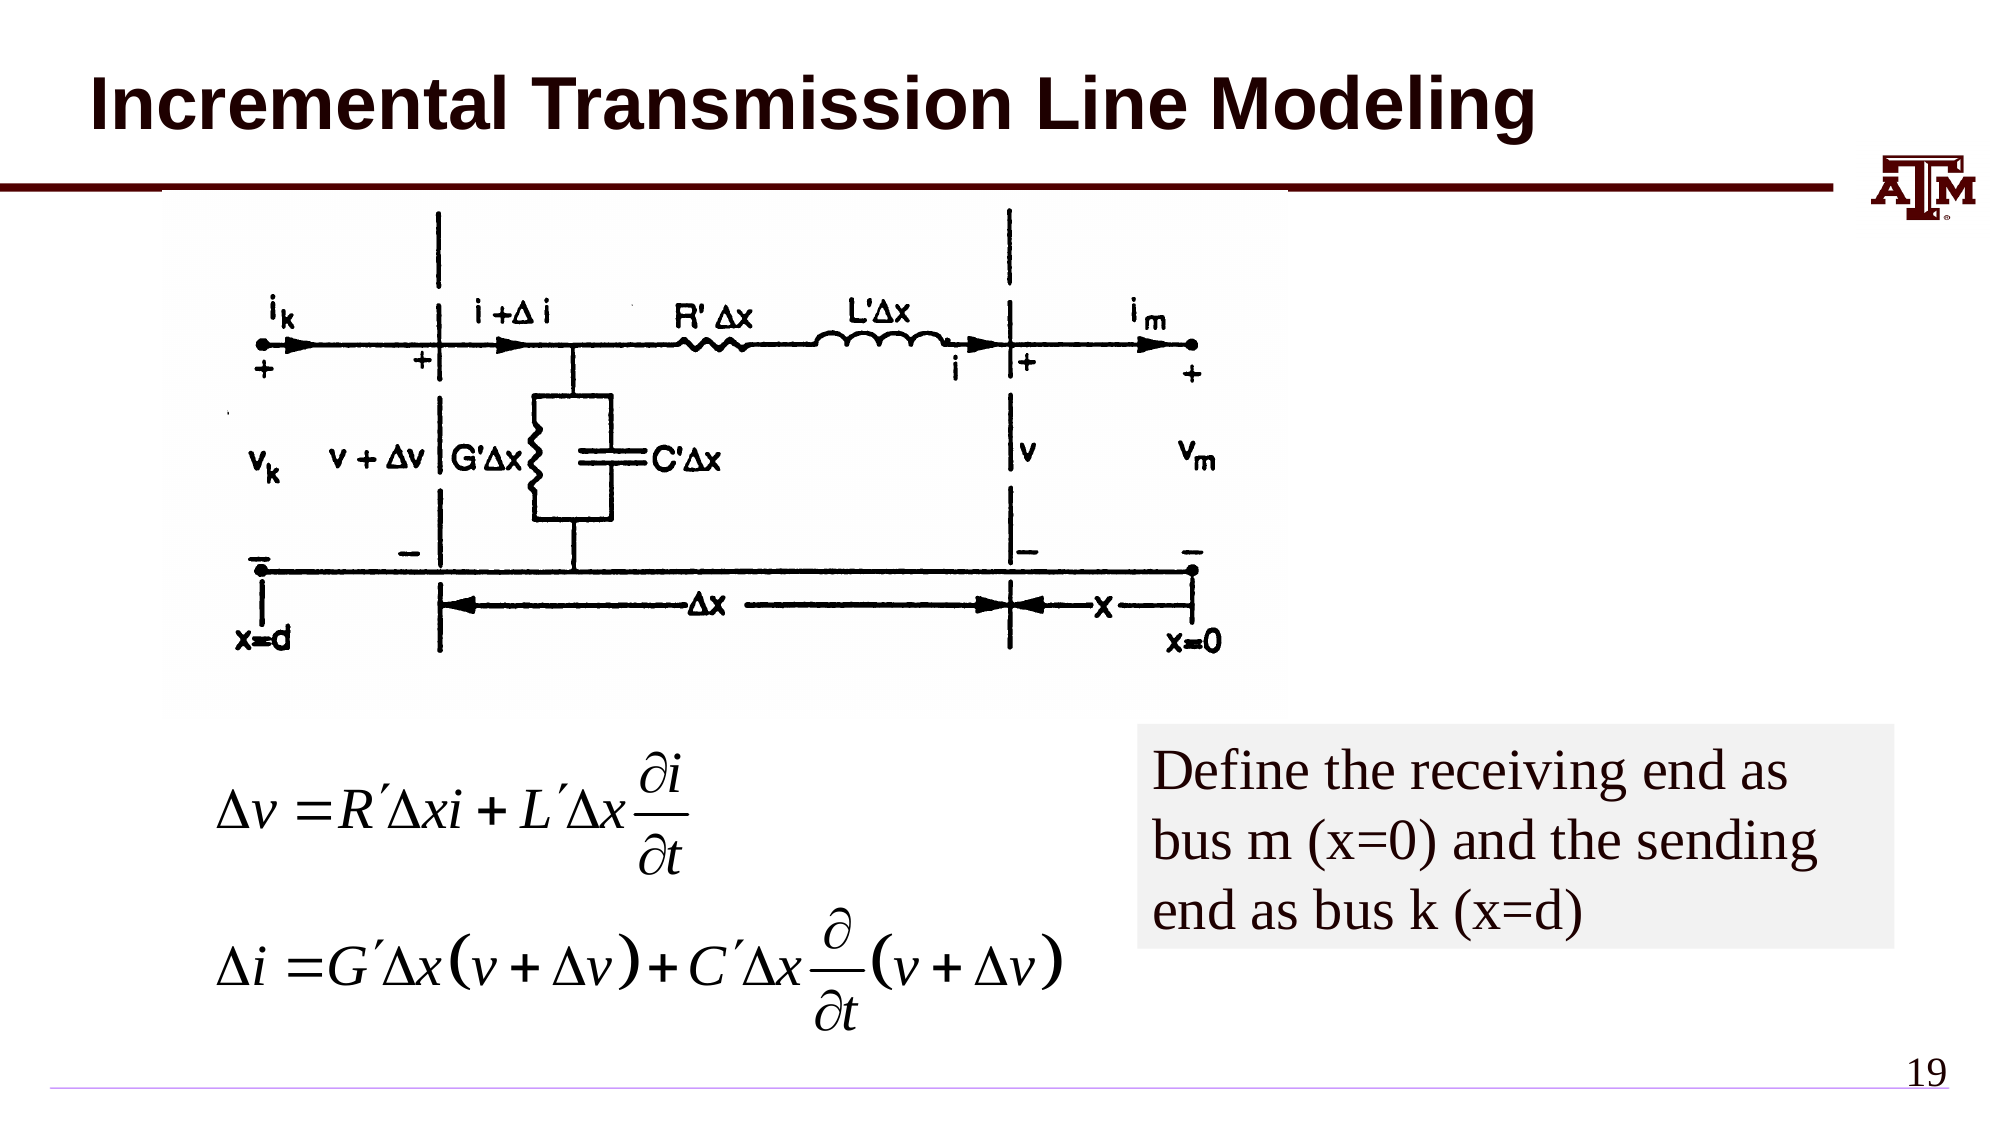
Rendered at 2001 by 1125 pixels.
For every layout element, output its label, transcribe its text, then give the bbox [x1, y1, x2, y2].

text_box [212, 741, 1063, 1038]
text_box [162, 190, 1288, 720]
text_box Incremental Transmission Line Modeling [74, 11, 1725, 188]
picture [1856, 137, 1990, 238]
text_box Define the receiving end as bus m (x=0) and the sending end as bus k (x=d) [1137, 723, 1895, 949]
text_box 18 [1862, 1037, 1963, 1113]
